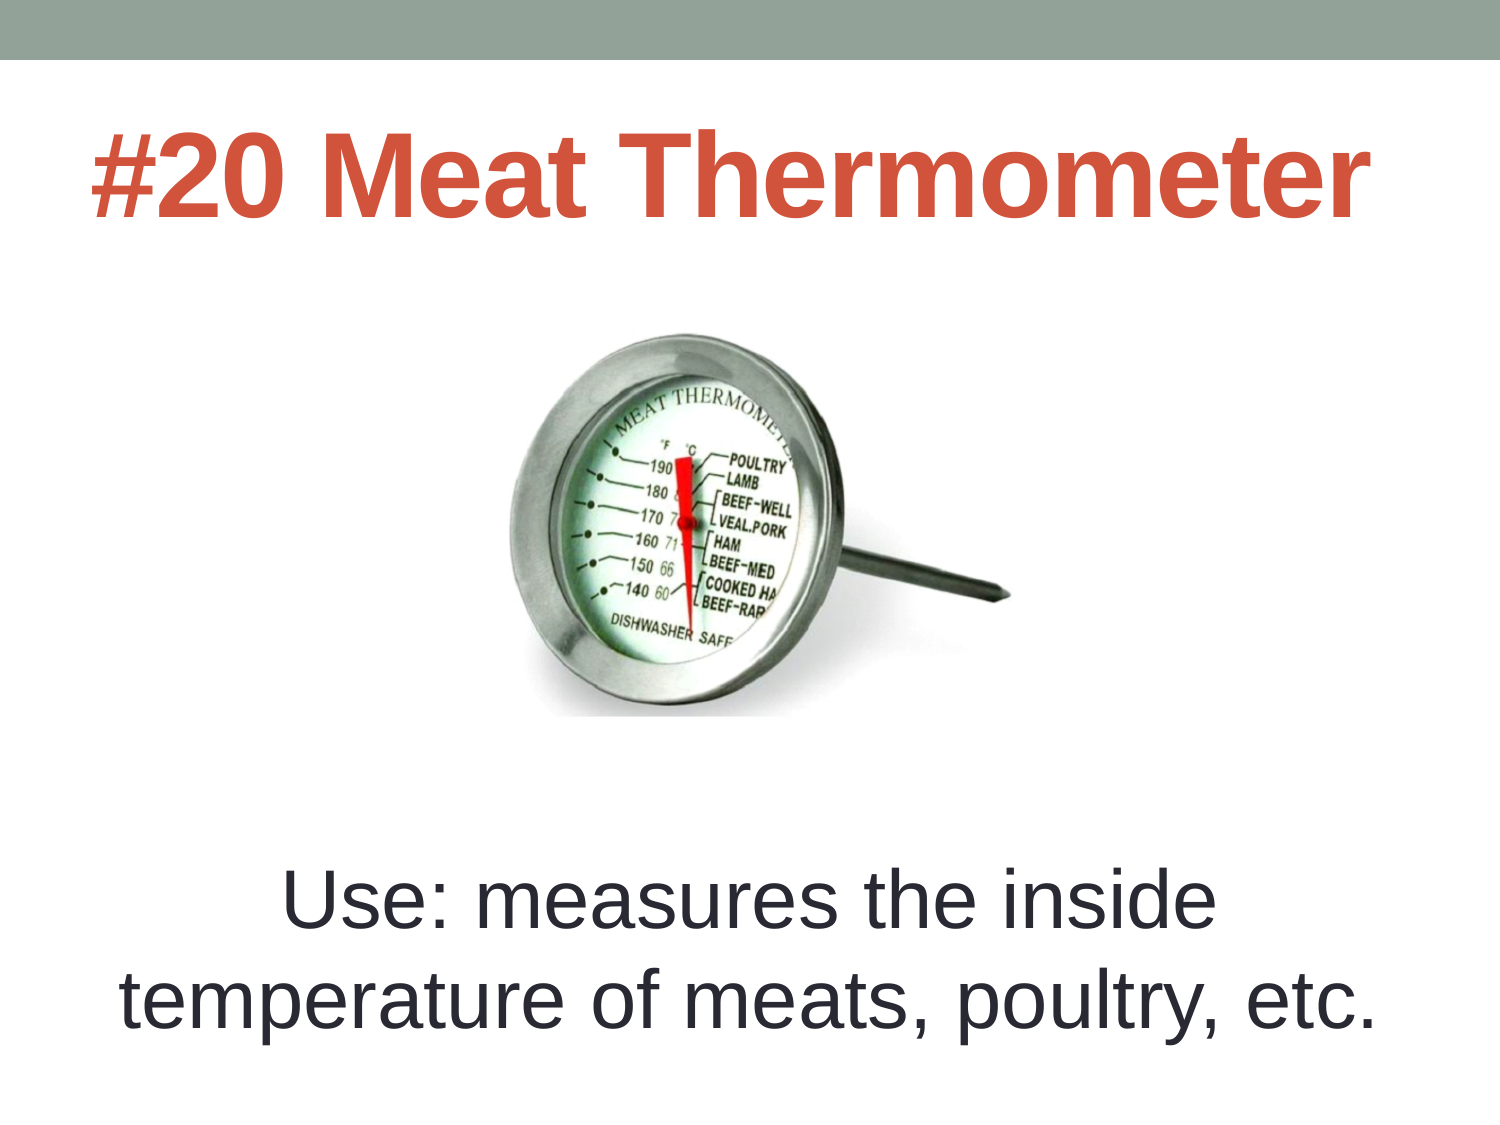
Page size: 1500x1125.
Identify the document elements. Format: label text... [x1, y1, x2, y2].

title #20 Meat Thermometer [75, 87, 1425, 250]
picture [475, 227, 1037, 791]
text_box Use: measures the inside temperature of meats, poultry, etc. [50, 837, 1450, 1053]
